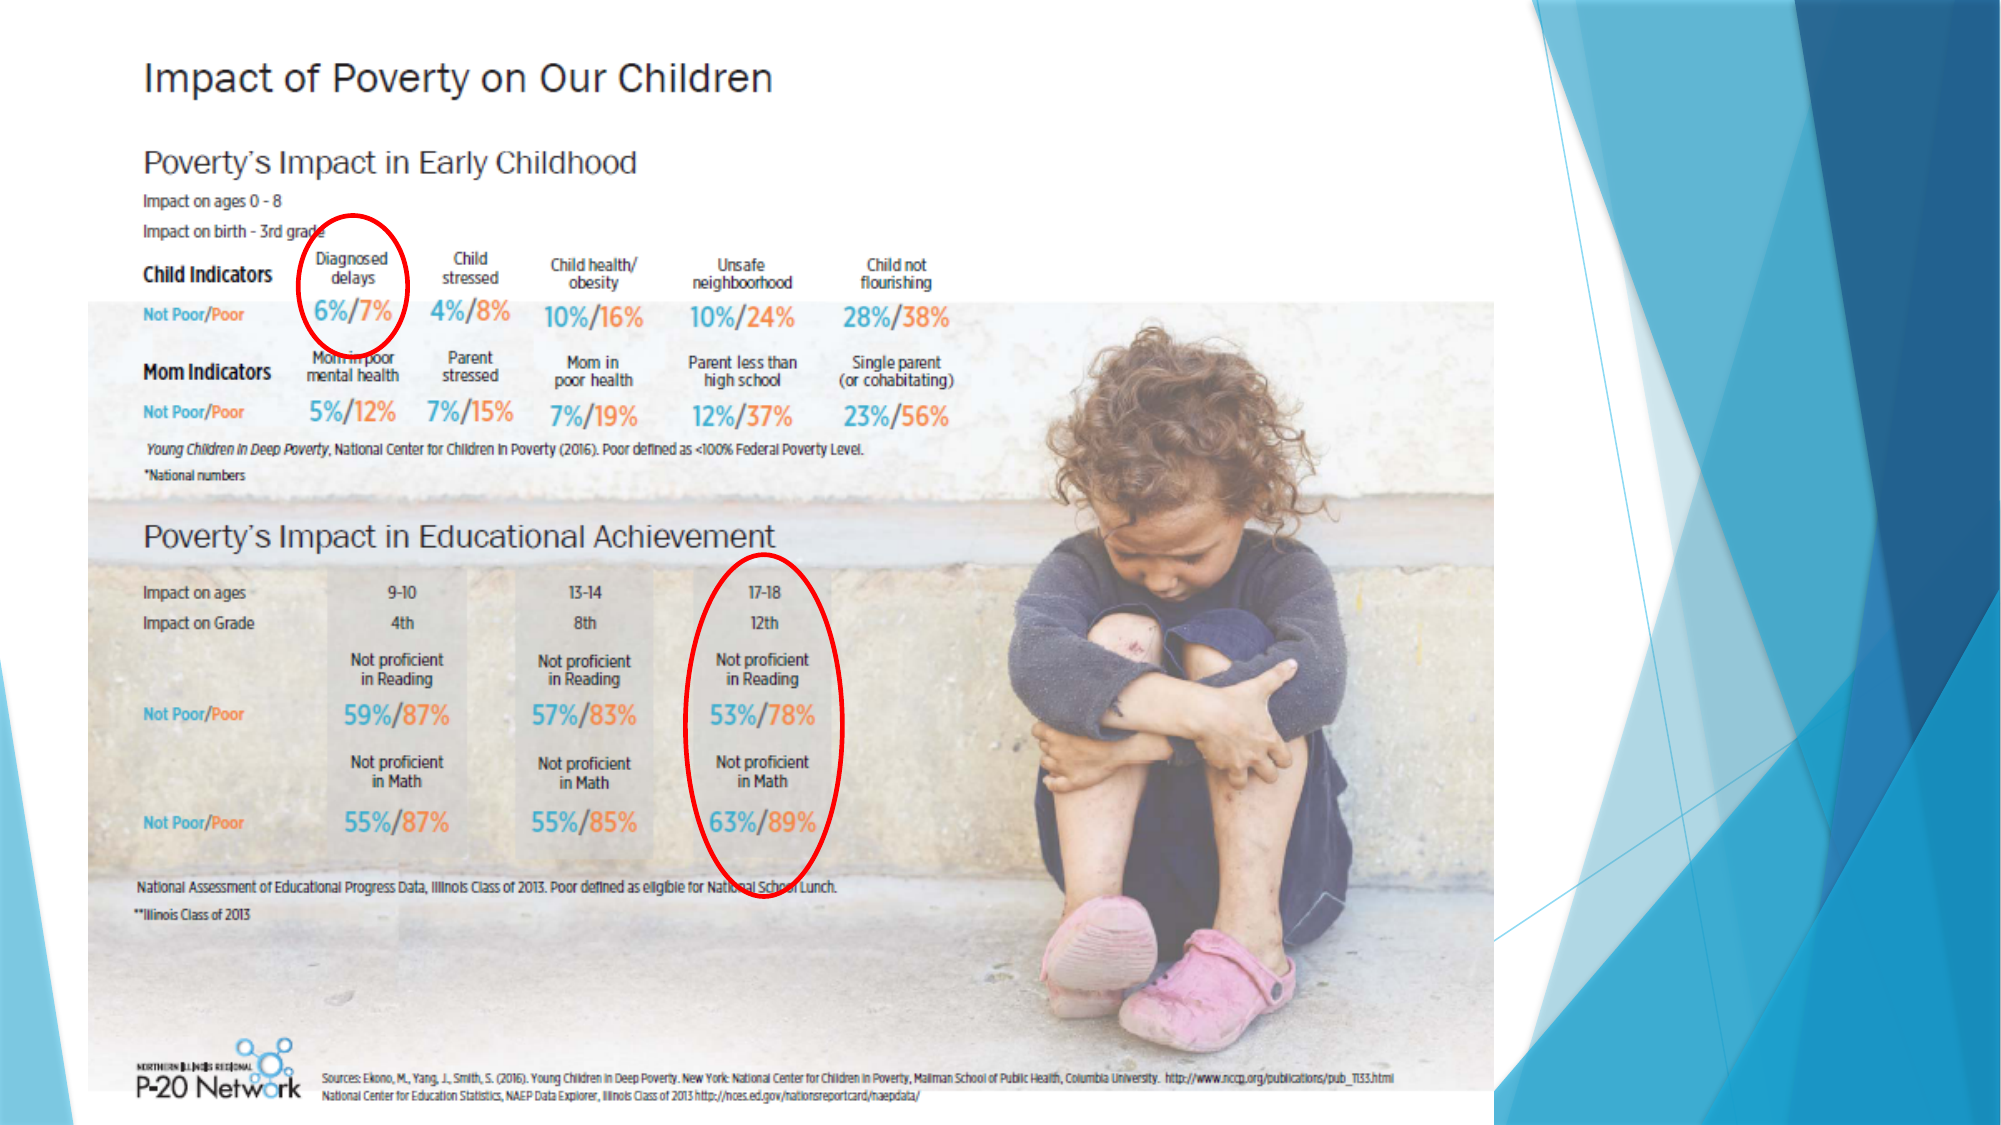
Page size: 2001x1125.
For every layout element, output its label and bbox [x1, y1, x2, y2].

picture [87, 37, 1495, 1125]
